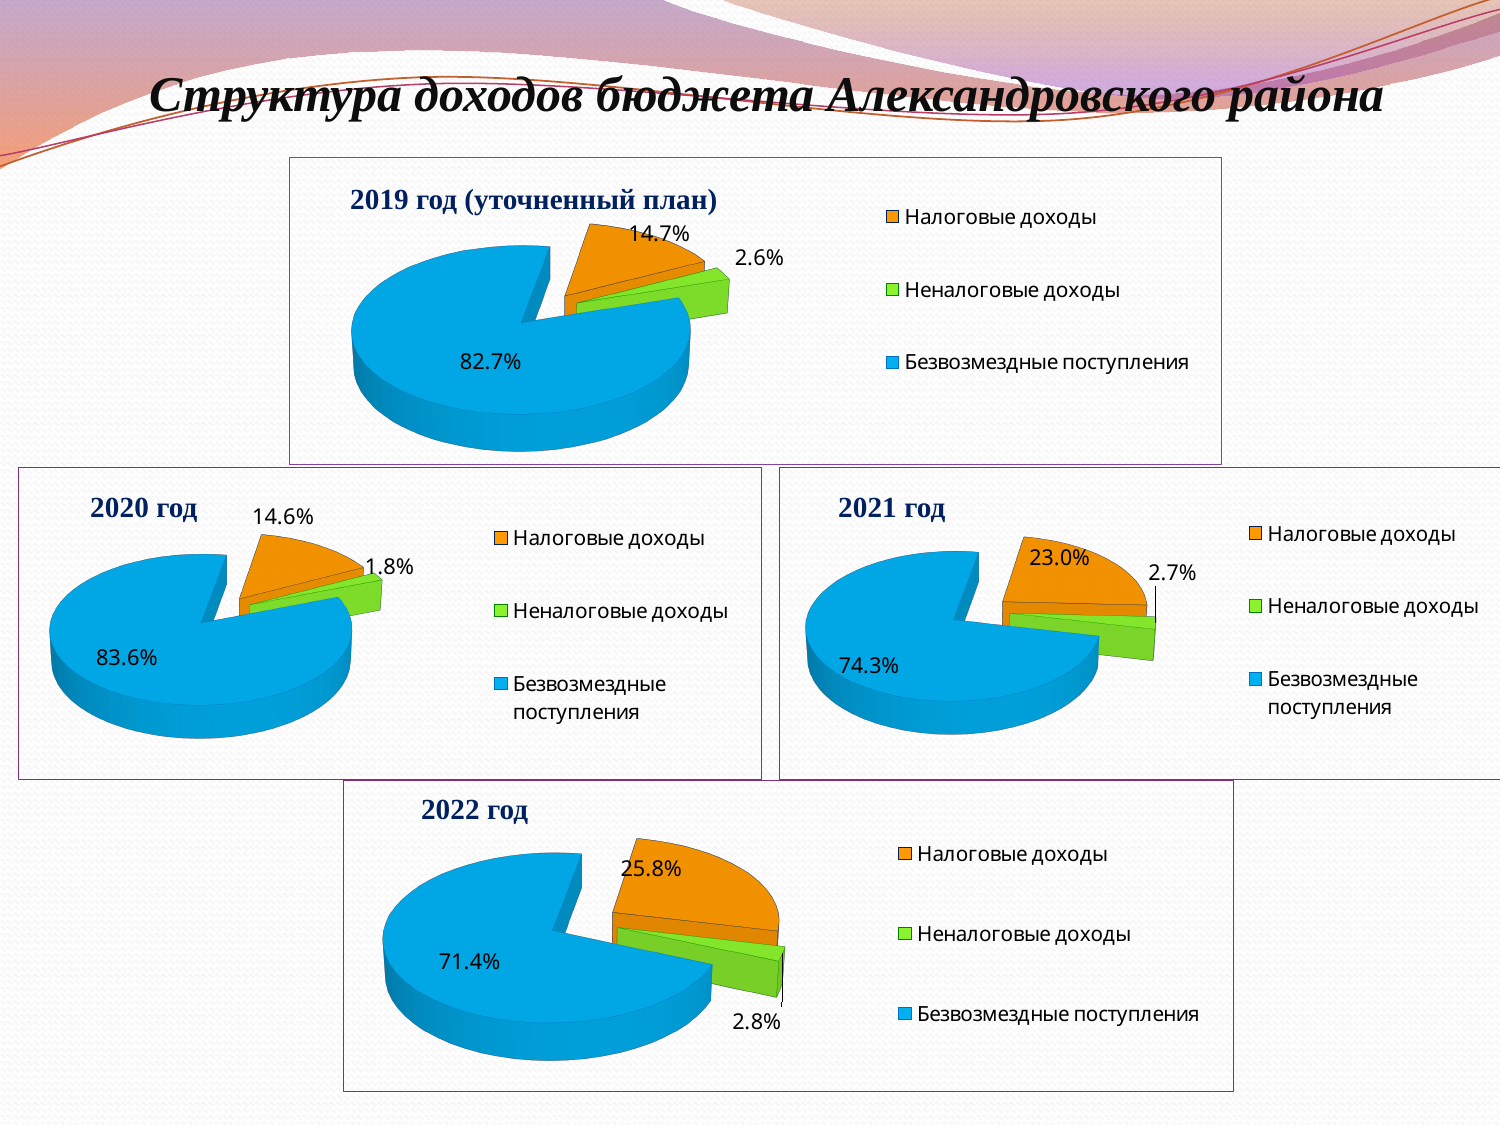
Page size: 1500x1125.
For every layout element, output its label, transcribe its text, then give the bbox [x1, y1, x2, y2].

chart [17, 156, 1500, 1093]
text_box Структура доходов бюджета Александровского района [64, 54, 1482, 130]
